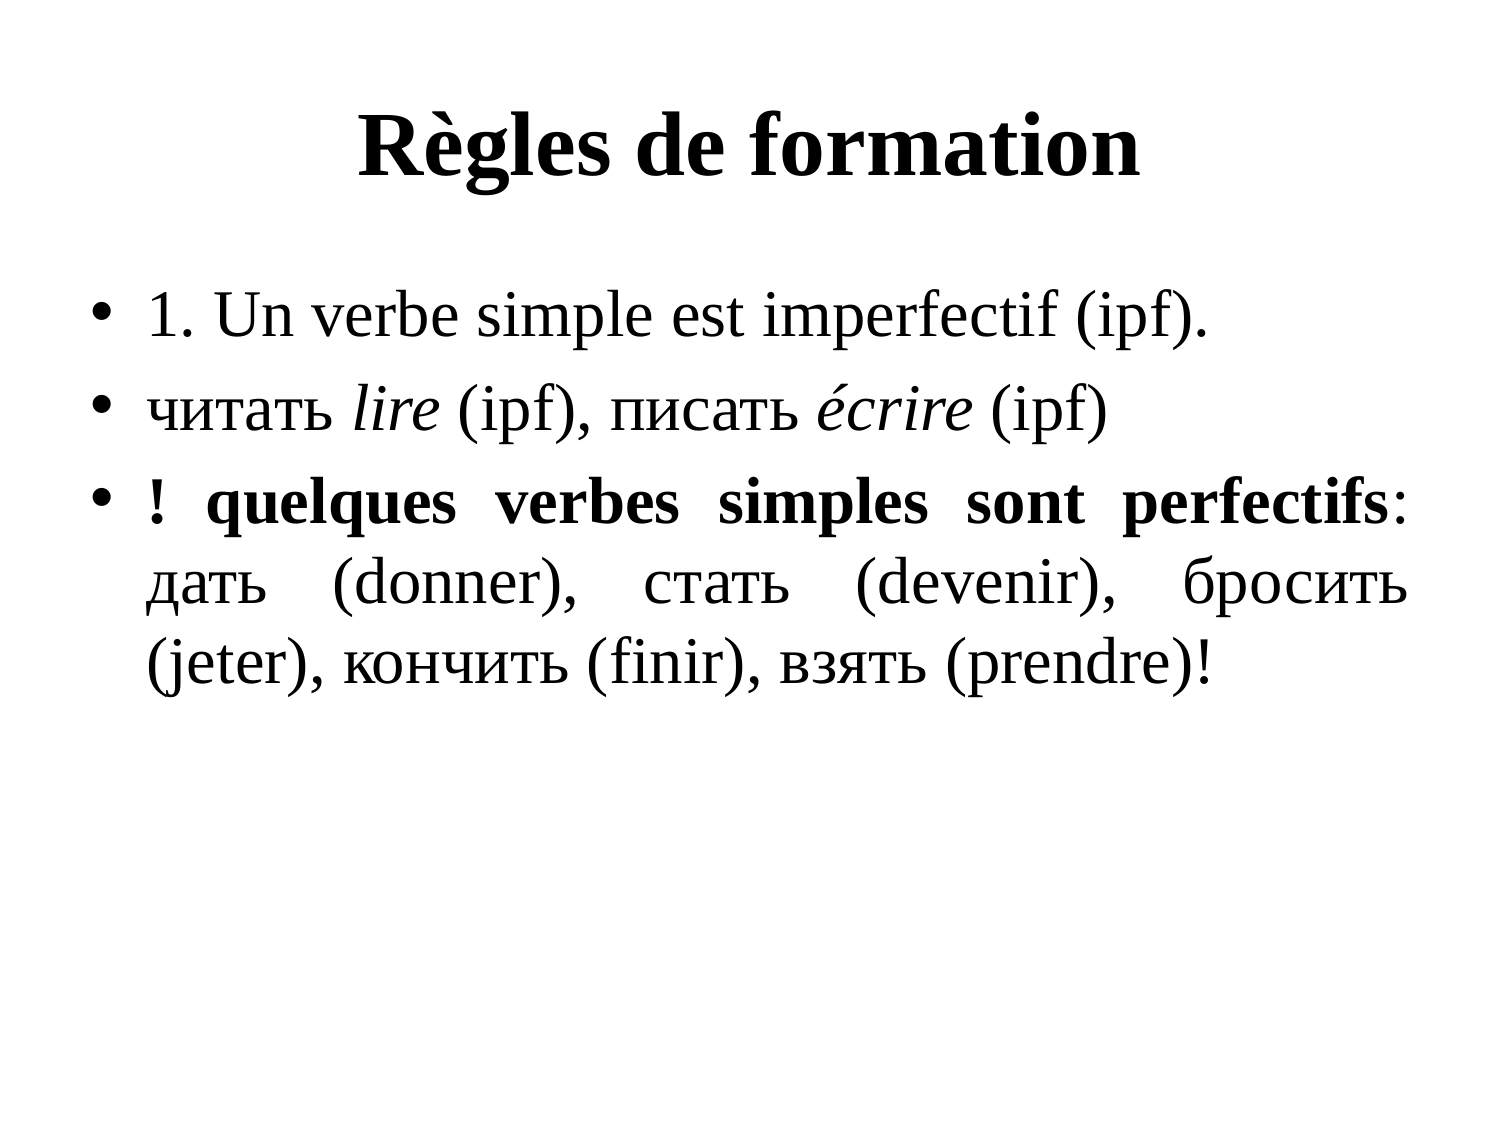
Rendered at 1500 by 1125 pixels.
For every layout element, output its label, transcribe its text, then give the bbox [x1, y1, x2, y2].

title Règles de formation [75, 45, 1425, 233]
list 1. Un verbe simple est imperfectif (ipf). читaть lire (ipf), писать écrire (ipf) ! quelques verbes simples sont perfectifs: дать (donner), стать (devenir), бросить (jeter), кончить (finir), взять (prendre)! [75, 262, 1425, 1005]
